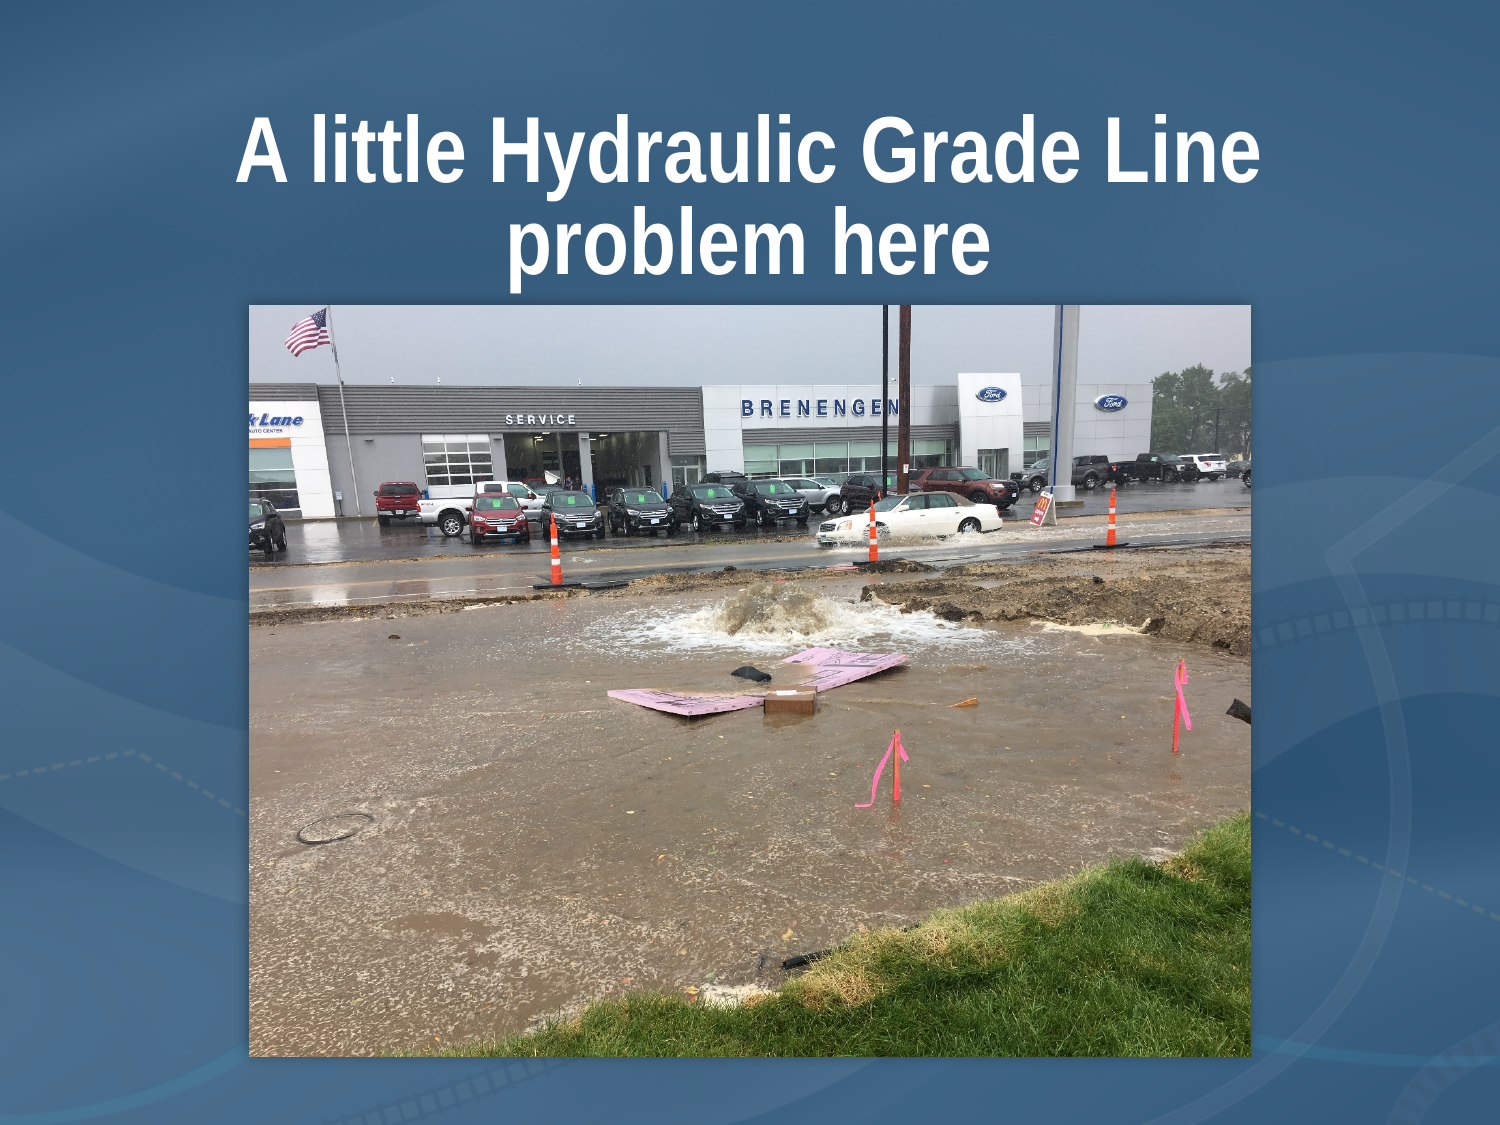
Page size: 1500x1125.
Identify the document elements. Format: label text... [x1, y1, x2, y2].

title A little Hydraulic Grade Line problem here [102, 97, 1397, 306]
picture [0, 0, 1500, 1125]
